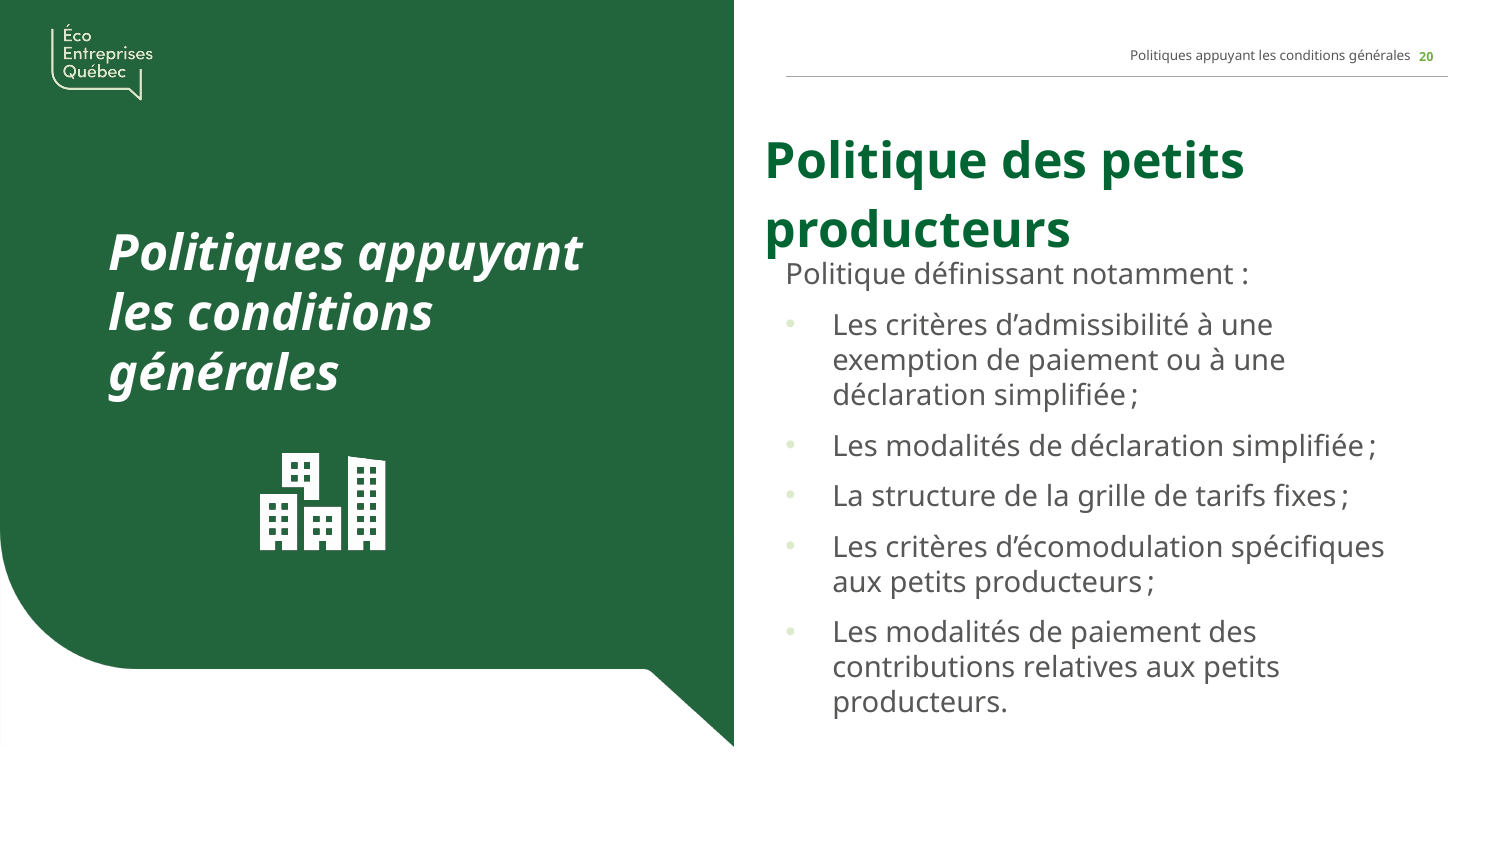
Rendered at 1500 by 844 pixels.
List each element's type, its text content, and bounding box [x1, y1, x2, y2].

list Politique définissant notamment : Les critères d’admissibilité à une exemption de paiement ou à une déclaration simplifiée ; Les modalités de déclaration simplifiée ; La structure de la grille de tarifs fixes ; Les critères d’écomodulation spécifiques aux petits producteurs ; Les modalités de paiement des contributions relatives aux petits producteurs. [770, 249, 1412, 744]
list Politiques appuyant les conditions générales [93, 193, 625, 427]
text_box Politique des petits producteurs [750, 111, 1445, 249]
list Politiques appuyant les conditions générales [786, 41, 1412, 67]
picture [0, 0, 734, 747]
